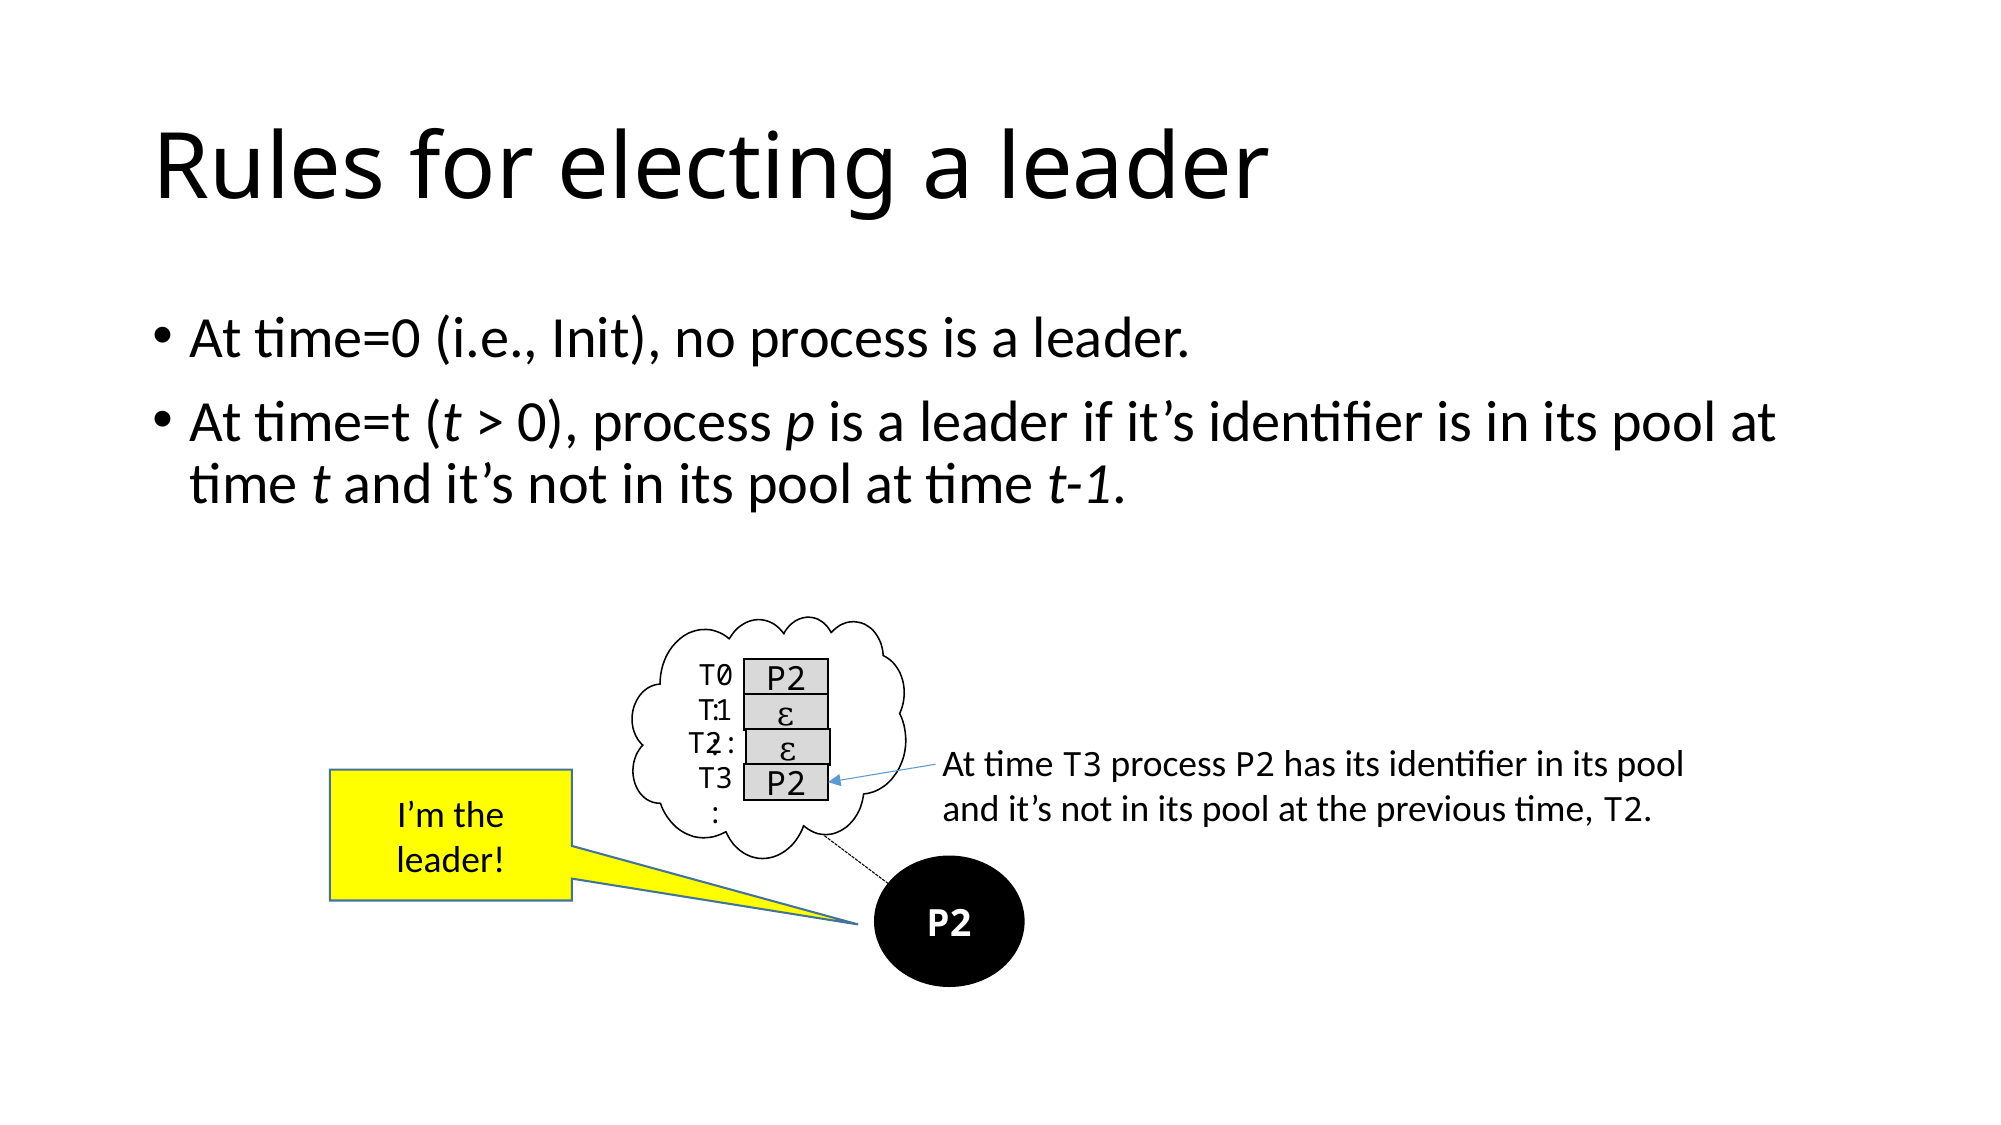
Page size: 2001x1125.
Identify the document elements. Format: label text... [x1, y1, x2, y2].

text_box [828, 764, 936, 783]
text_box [823, 835, 889, 884]
text_box P2 [756, 763, 829, 801]
list At time=0 (i.e., Init), no process is a leader. At time=t (t > 0), process p is a leader if it’s identifier is in its pool at time t and it’s not in its pool at time t-1. [137, 299, 1863, 545]
text_box ε [743, 693, 829, 728]
text_box [728, 783, 888, 859]
text_box P2 [743, 658, 829, 693]
text_box T1: [674, 684, 756, 716]
text_box ε [756, 728, 831, 764]
text_box T3: [674, 751, 756, 837]
text_box At time T3 process P2 has its identifier in its pool and it’s not in its pool at the previous time, T2. [927, 731, 1735, 836]
title Rules for electing a leader [137, 59, 1863, 278]
text_box T2: [672, 716, 756, 767]
text_box [632, 617, 906, 825]
text_box P2 [873, 855, 1025, 988]
text_box I’m the leader! [328, 768, 859, 926]
text_box T0: [675, 648, 756, 684]
